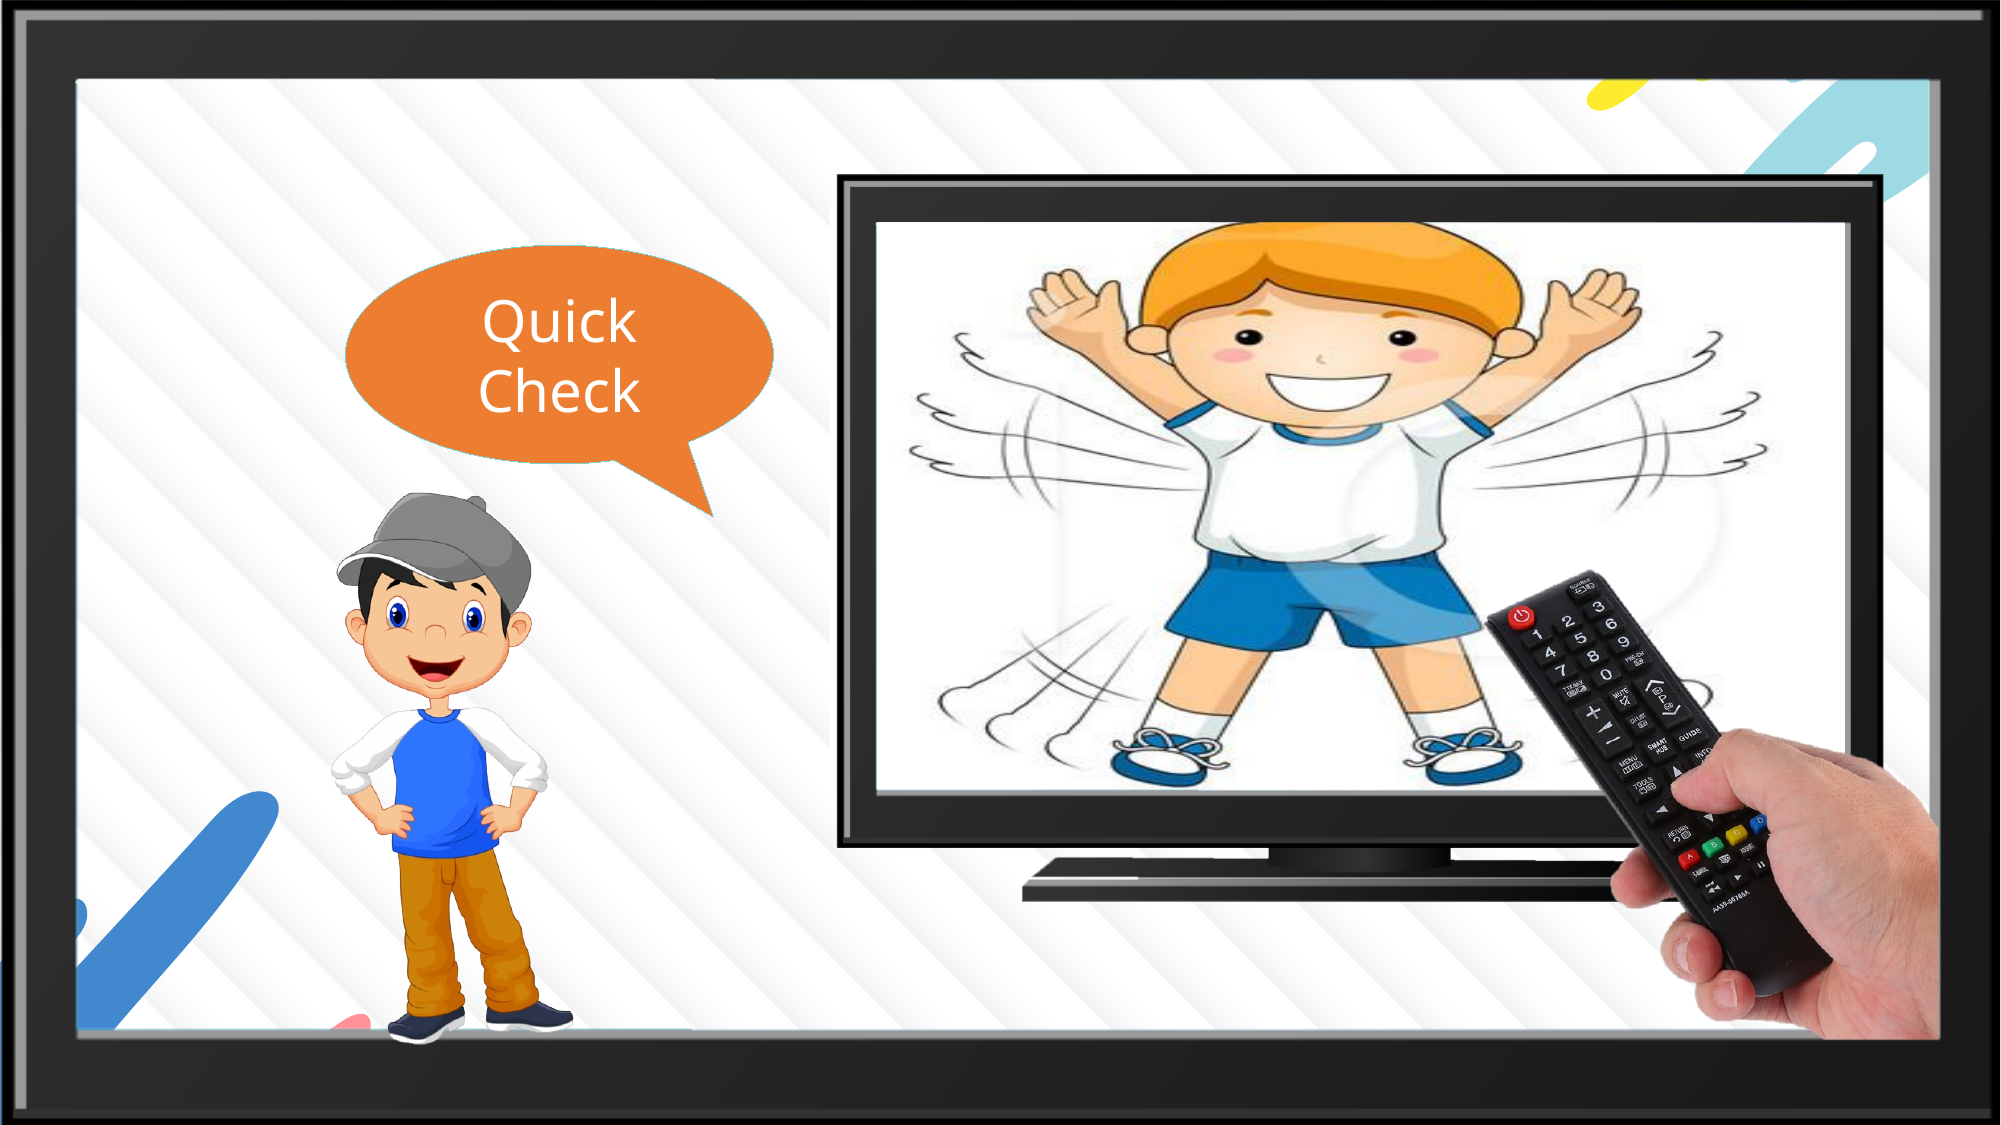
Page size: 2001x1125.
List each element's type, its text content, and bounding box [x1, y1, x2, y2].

text_box Quick Check [345, 245, 774, 517]
picture [0, 0, 2001, 1125]
